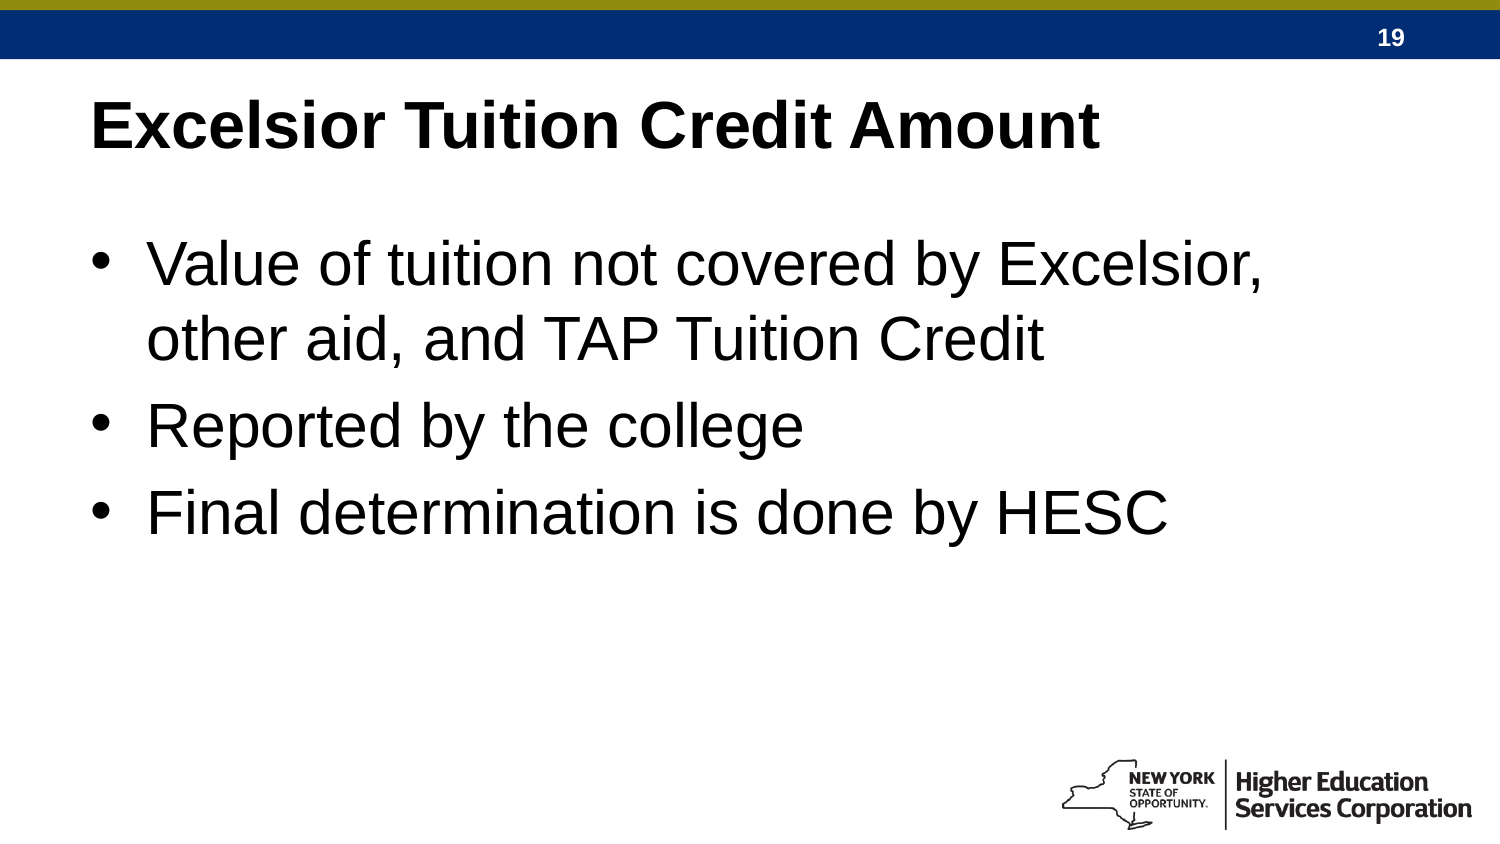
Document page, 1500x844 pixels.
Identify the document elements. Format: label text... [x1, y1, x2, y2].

list Value of tuition not covered by Excelsior, other aid, and TAP Tuition Credit Reported by the college Final determination is done by HESC [75, 215, 1425, 760]
picture [1062, 759, 1472, 830]
title Excelsior Tuition Credit Amount [75, 52, 1425, 193]
